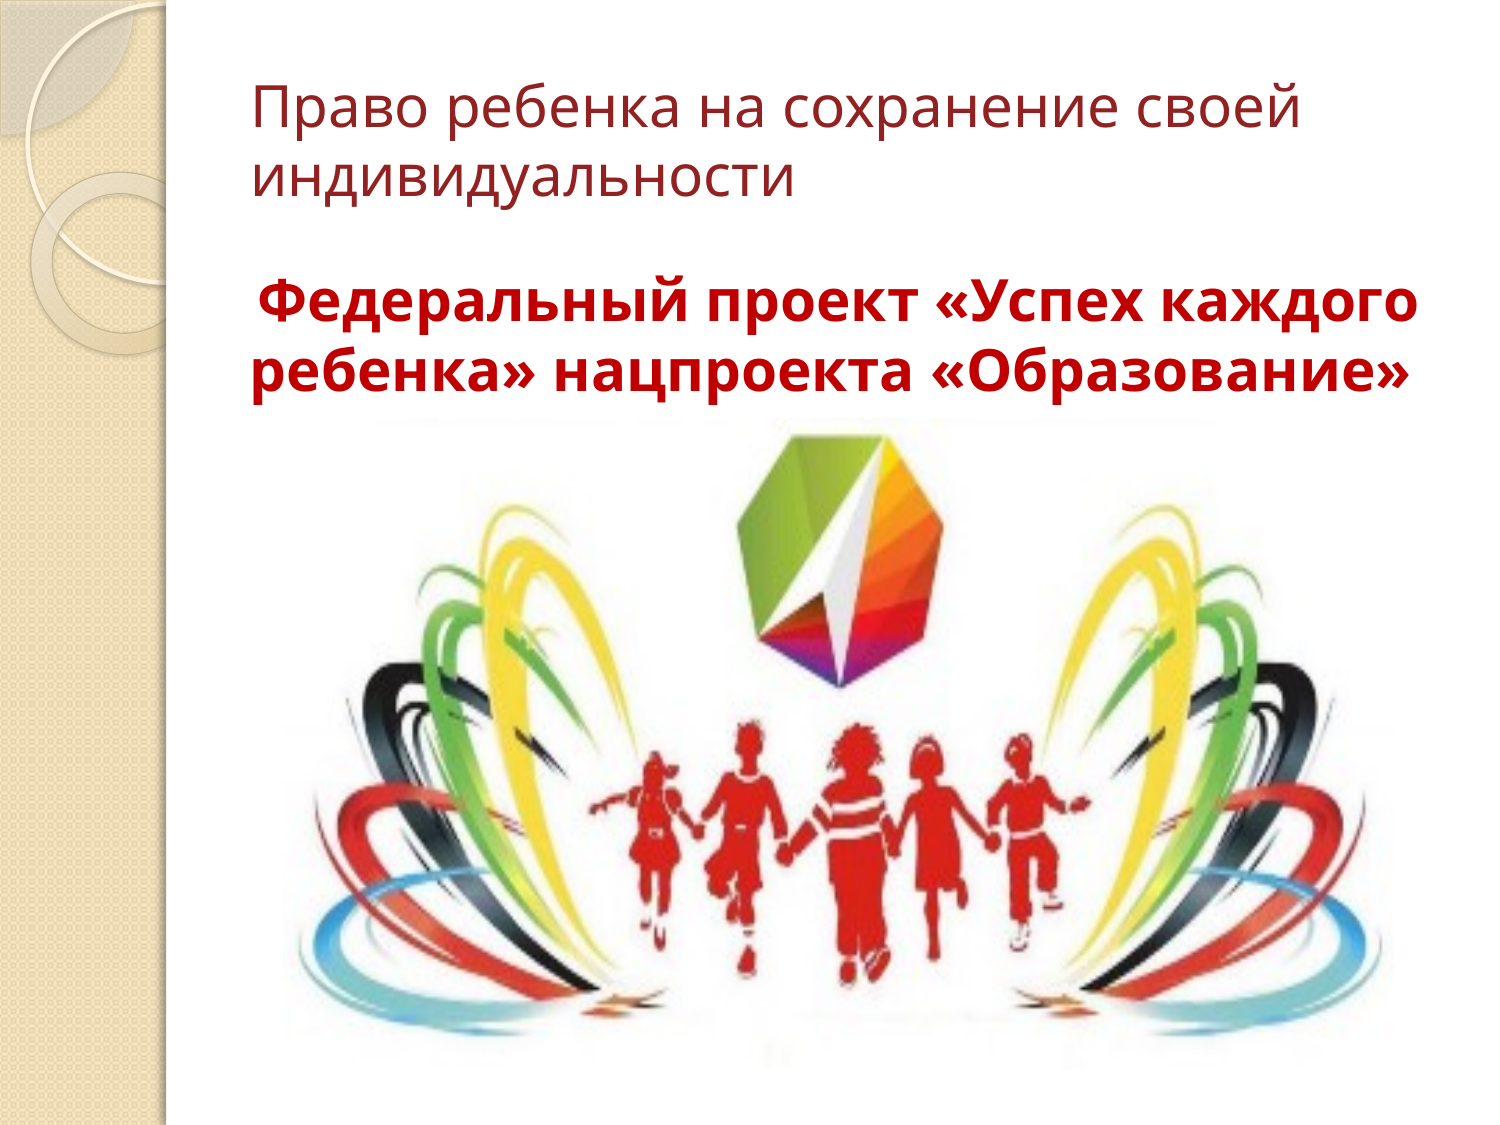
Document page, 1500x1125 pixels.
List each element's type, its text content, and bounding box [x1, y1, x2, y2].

text_box Федеральный проект «Успех каждого ребенка» нацпроекта «Образование» [194, 255, 1483, 410]
picture [283, 418, 1394, 1069]
title Право ребенка на сохранение своей индивидуальности [235, 45, 1466, 233]
